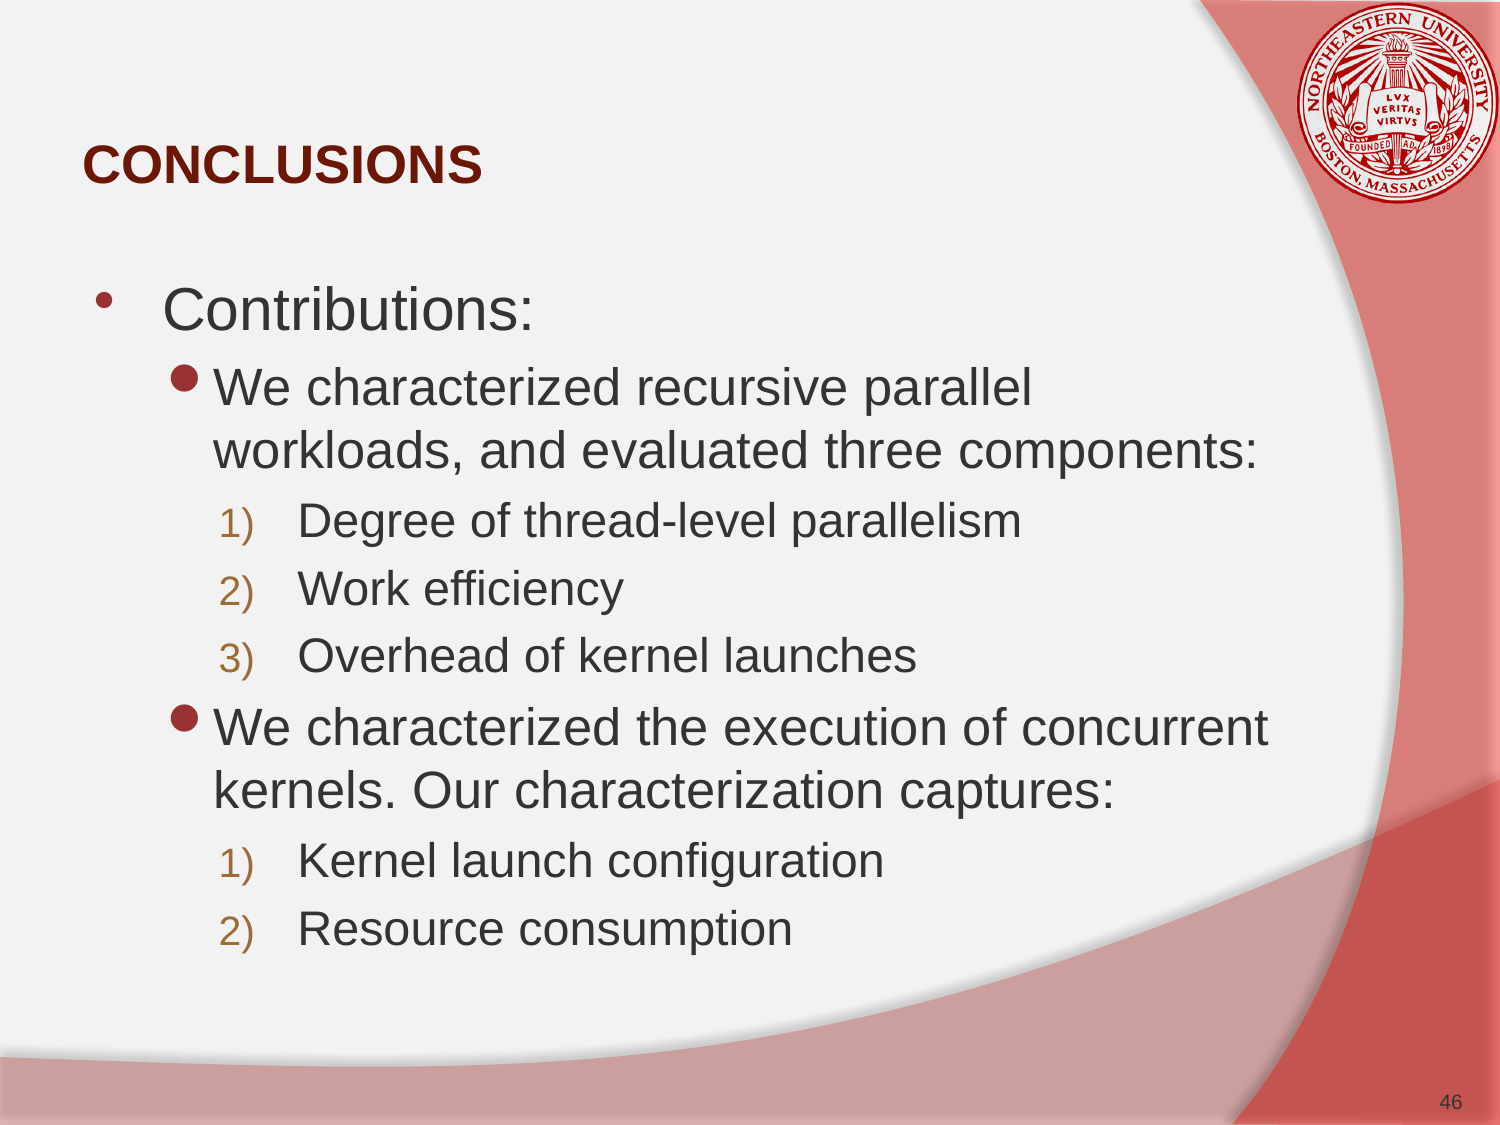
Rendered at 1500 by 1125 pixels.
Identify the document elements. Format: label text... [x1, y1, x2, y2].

title CONCLUSIONS [75, 91, 1300, 233]
picture [1296, 2, 1499, 204]
slide_number 46 [1337, 1053, 1463, 1114]
list Contributions: We characterized recursive parallel workloads, and evaluated three components: Degree of thread-level parallelism Work efficiency Overhead of kernel launches We characterized the execution of concurrent kernels. Our characterization captures: Kernel launch configuration Resource consumption [75, 262, 1300, 1005]
